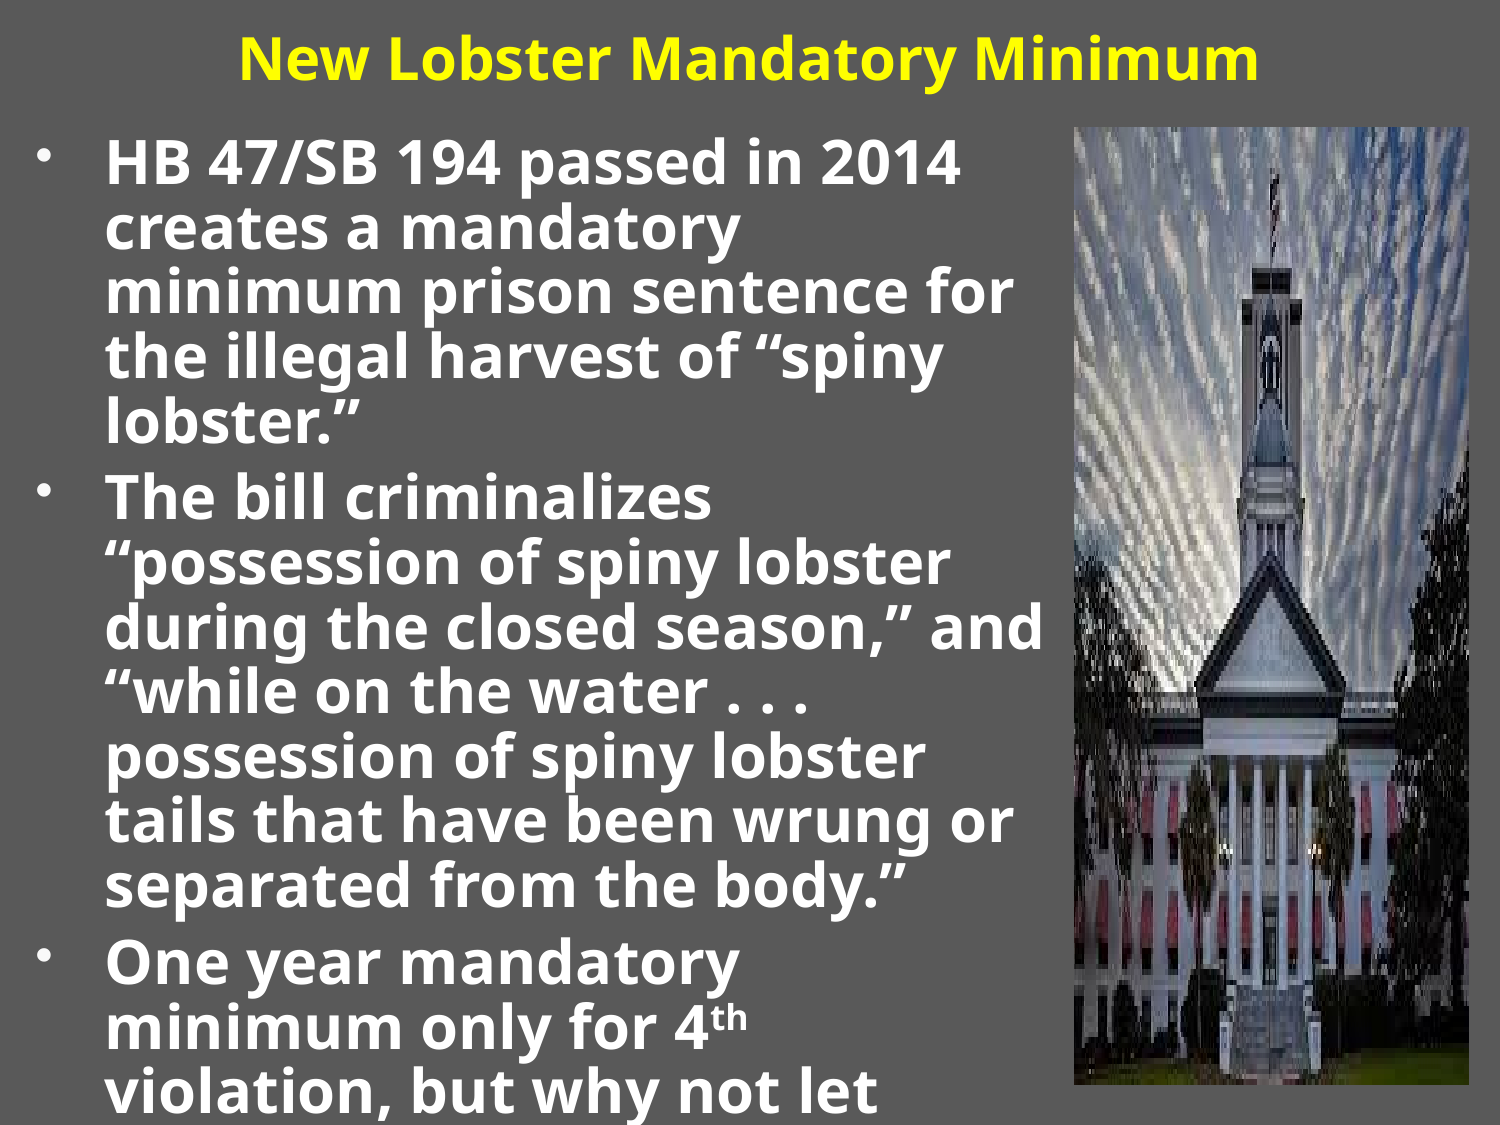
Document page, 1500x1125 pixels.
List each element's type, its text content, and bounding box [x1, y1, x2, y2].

title New Lobster Mandatory Minimum [0, 12, 1500, 100]
picture [1074, 127, 1470, 1085]
text_box HB 47/SB 194 passed in 2014 creates a mandatory minimum prison sentence for the illegal harvest of “spiny lobster.” The bill criminalizes “possession of spiny lobster during the closed season,” and “while on the water . . . possession of spiny lobster tails that have been wrung or separated from the body.” One year mandatory minimum only for 4th violation, but why not let judges use discretion? [0, 124, 1063, 725]
